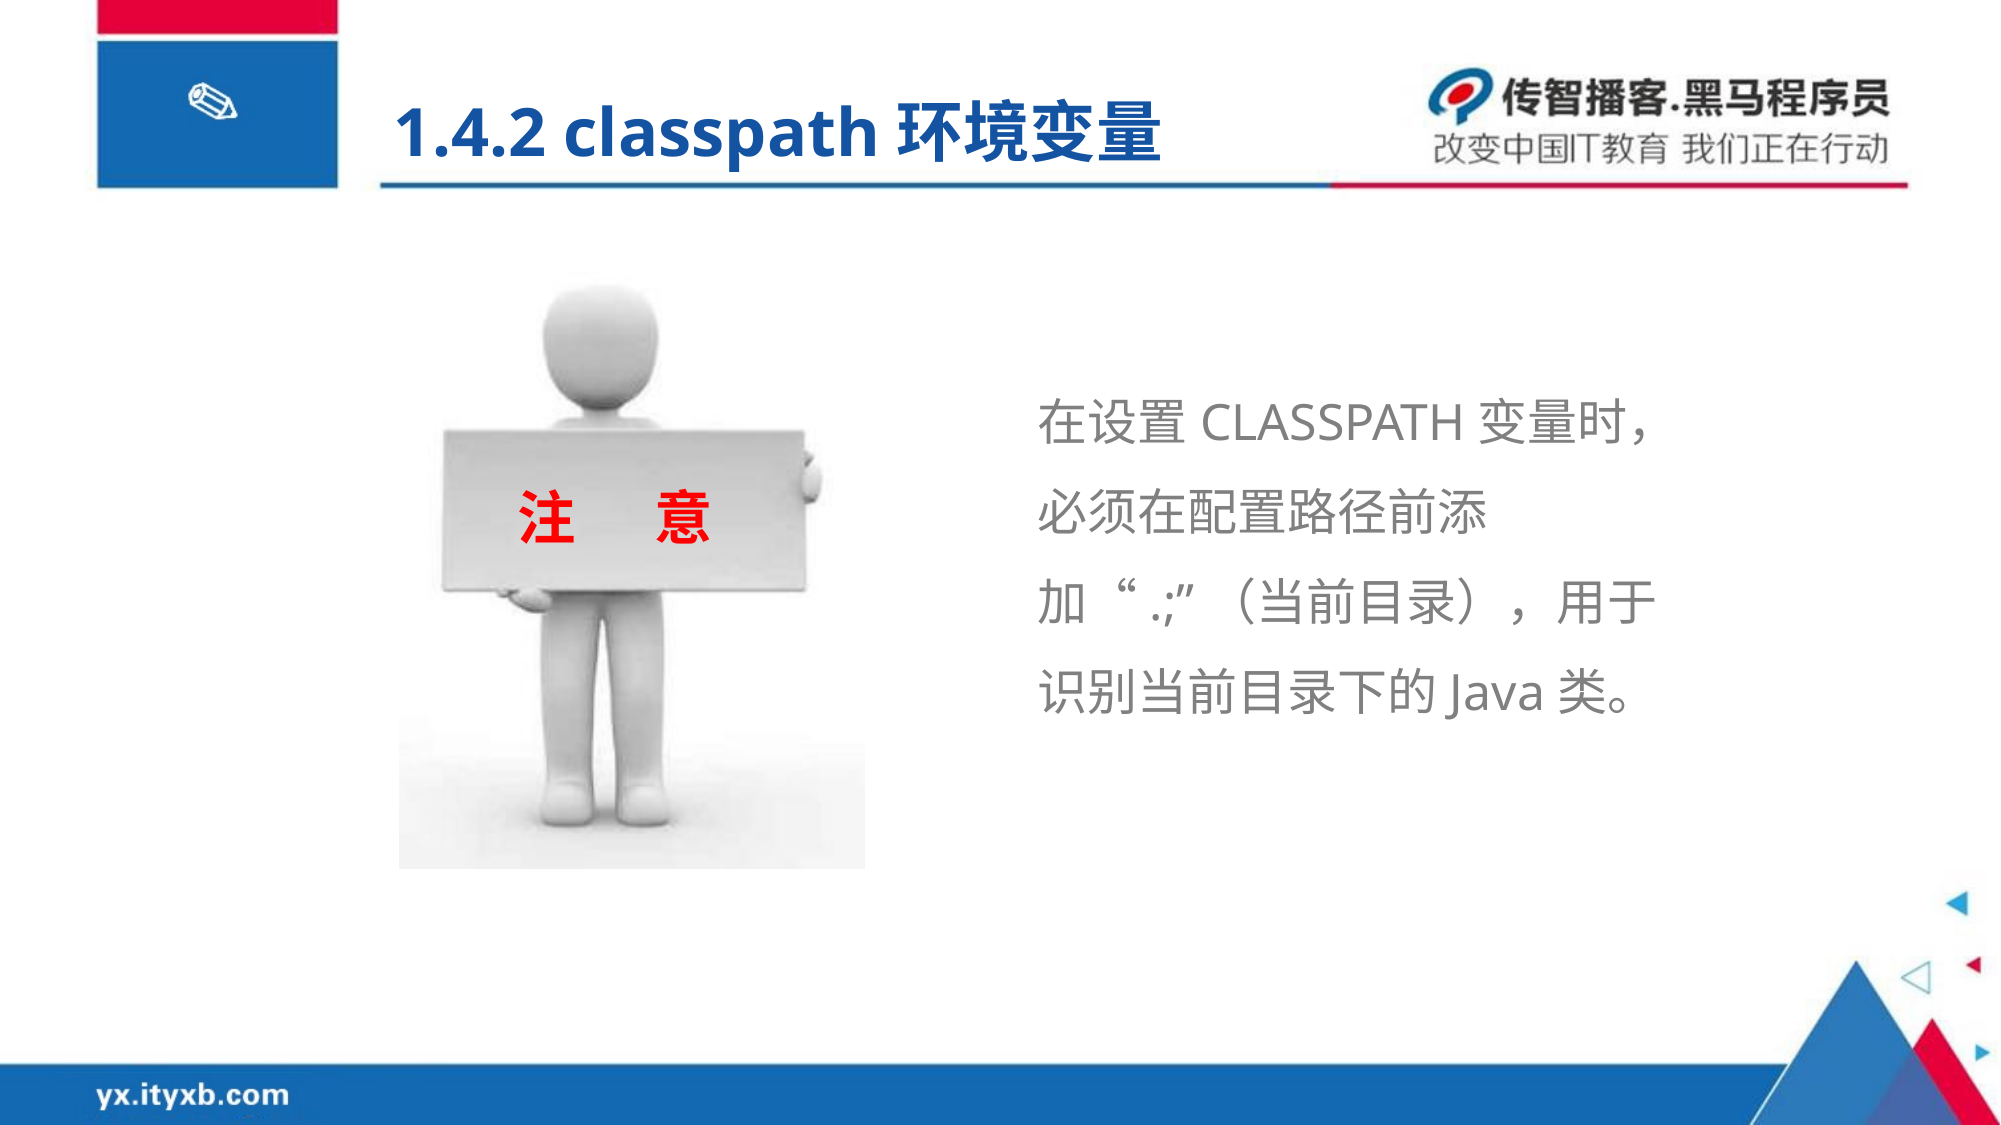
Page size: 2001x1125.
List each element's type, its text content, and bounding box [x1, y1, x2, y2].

picture [0, 0, 2001, 1125]
text_box 1.4.2 classpath环境变量 [379, 82, 1275, 177]
text_box 在设置CLASSPATH变量时，必须在配置路径前添加“.;”（当前目录），用于识别当前目录下的Java类。 [1023, 353, 1710, 781]
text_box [399, 265, 865, 869]
